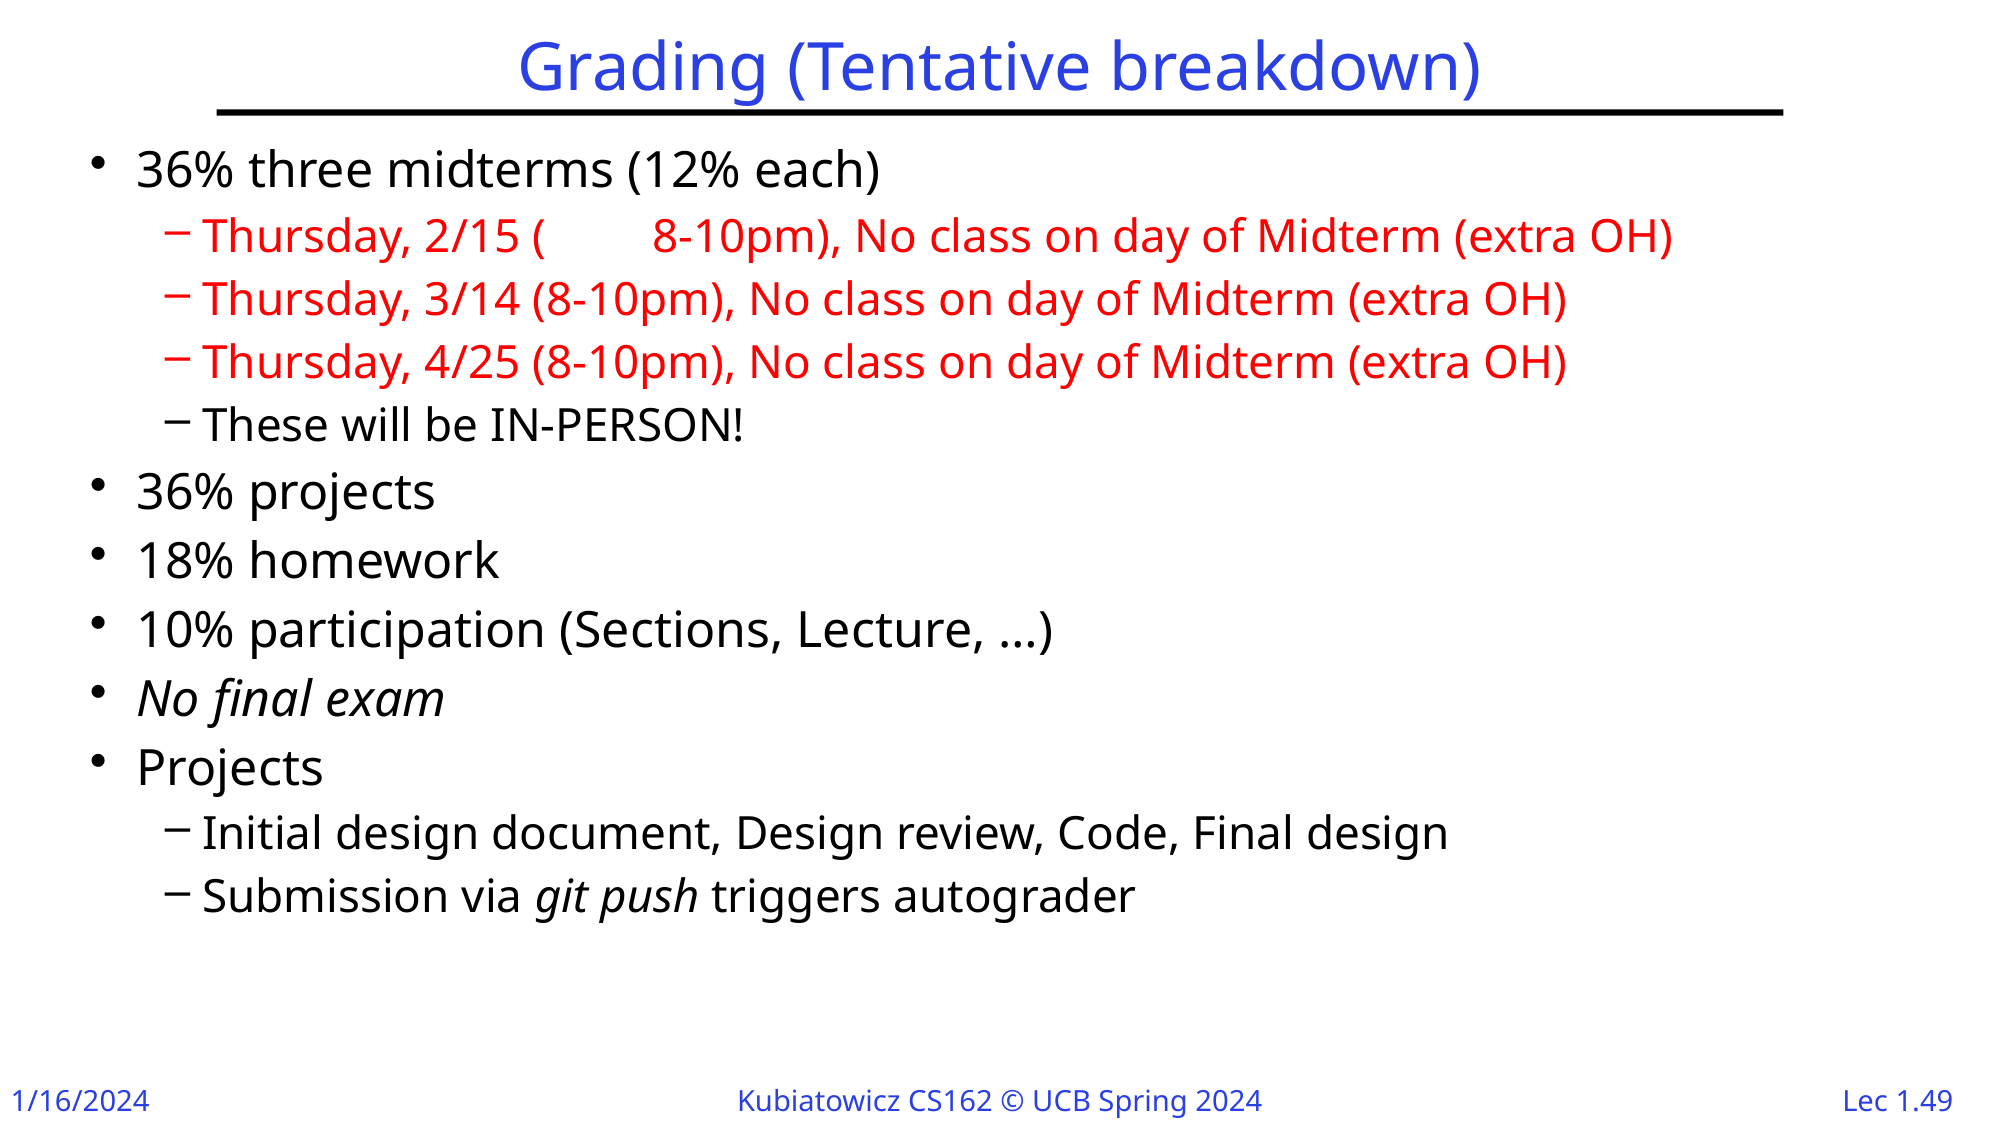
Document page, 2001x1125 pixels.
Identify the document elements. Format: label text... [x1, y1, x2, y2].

list 36% three midterms (12% each) Thursday, 2/15 ( 8-10pm), No class on day of Midterm (extra OH) Thursday, 3/14 (8-10pm), No class on day of Midterm (extra OH) Thursday, 4/25 (8-10pm), No class on day of Midterm (extra OH) These will be IN-PERSON! 36% projects 18% homework 10% participation (Sections, Lecture, …) No final exam Projects Initial design document, Design review, Code, Final design Submission via git push triggers autograder [75, 137, 1900, 1063]
title Grading (Tentative breakdown) [216, 24, 1784, 113]
